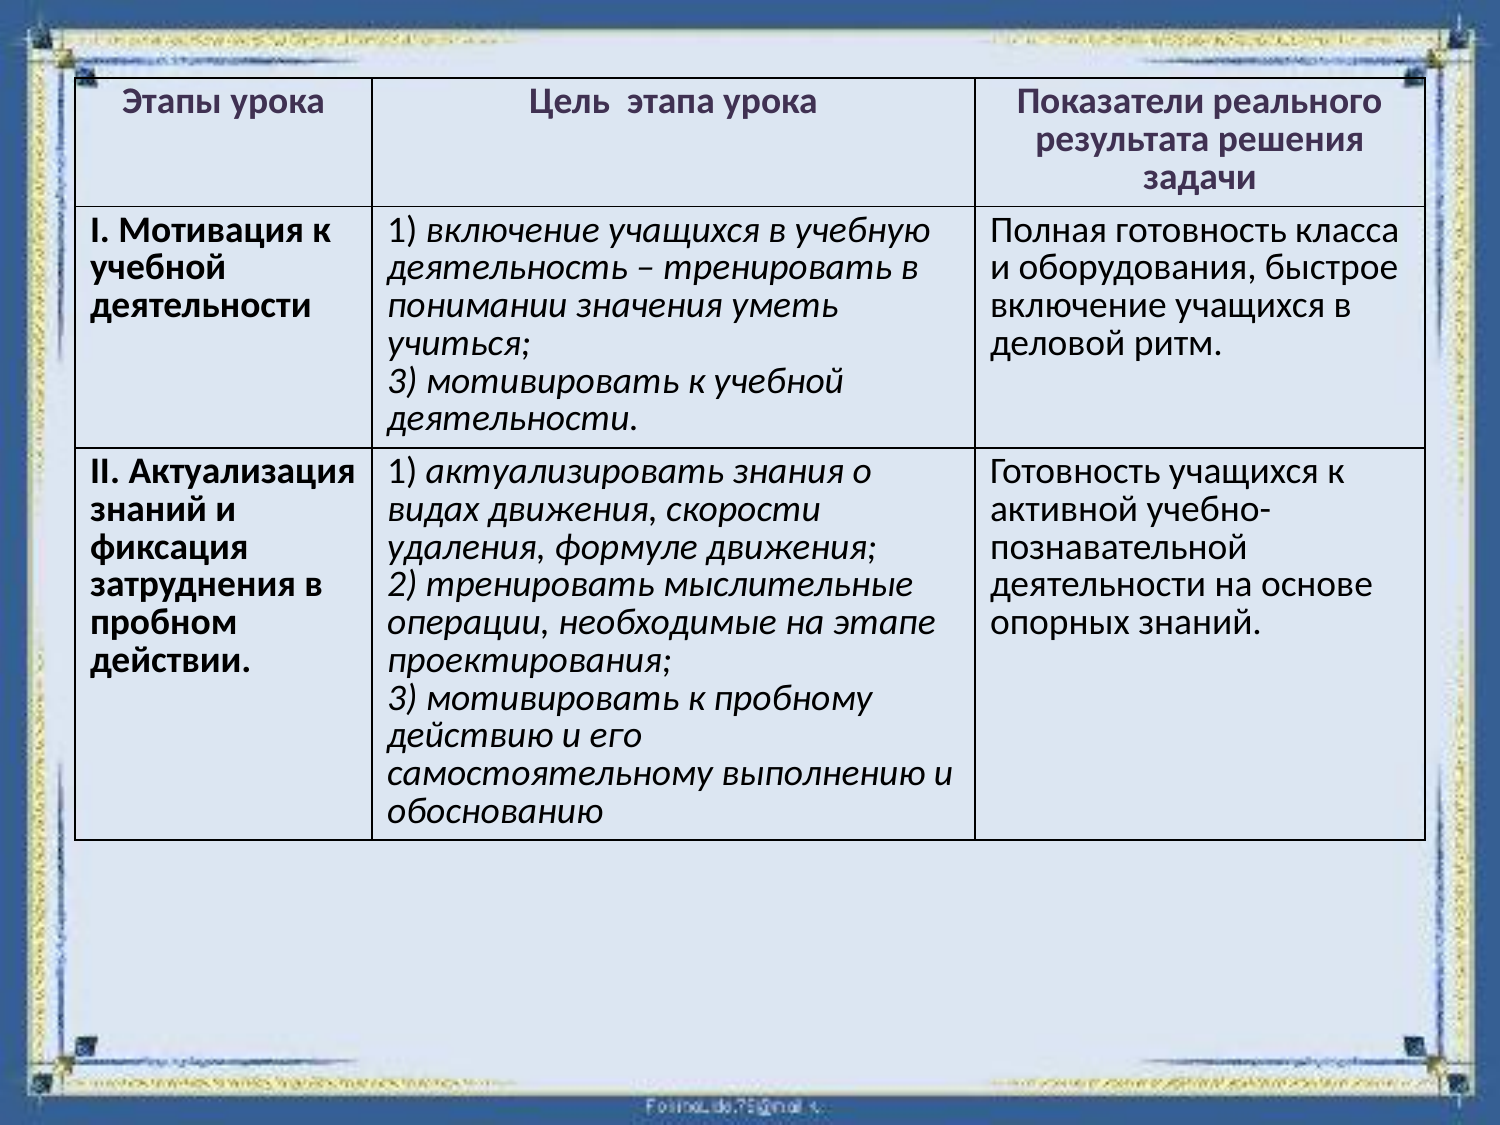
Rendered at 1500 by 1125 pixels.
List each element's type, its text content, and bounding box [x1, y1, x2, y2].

table_header Цель этапа урока [373, 79, 974, 206]
table_cell I. Мотивация к учебной деятельности [76, 207, 371, 447]
picture [0, 0, 1500, 1125]
table_cell 1) актуализировать знания о видах движения, скорости удаления, формуле движения; 2) тренировать мыслительные операции, необходимые на этапе проектирования; 3) мотивировать к пробному действию и его самостоятельному выполнению и обоснованию [373, 449, 974, 839]
table_cell 1) включение учащихся в учебную деятельность – тренировать в понимании значения уметь учиться; 3) мотивировать к учебной деятельности. [373, 207, 974, 447]
table_cell Готовность учащихся к активной учебно-познавательной деятельности на основе опорных знаний. [976, 449, 1424, 839]
table_cell II. Актуализация знаний и фиксация затруднения в пробном действии. [76, 449, 371, 839]
table_header Этапы урока [76, 79, 371, 206]
table_header Показатели реального результата решения задачи [976, 79, 1424, 206]
table_cell Полная готовность класса и оборудования, быстрое включение учащихся в деловой ритм. [976, 207, 1424, 447]
